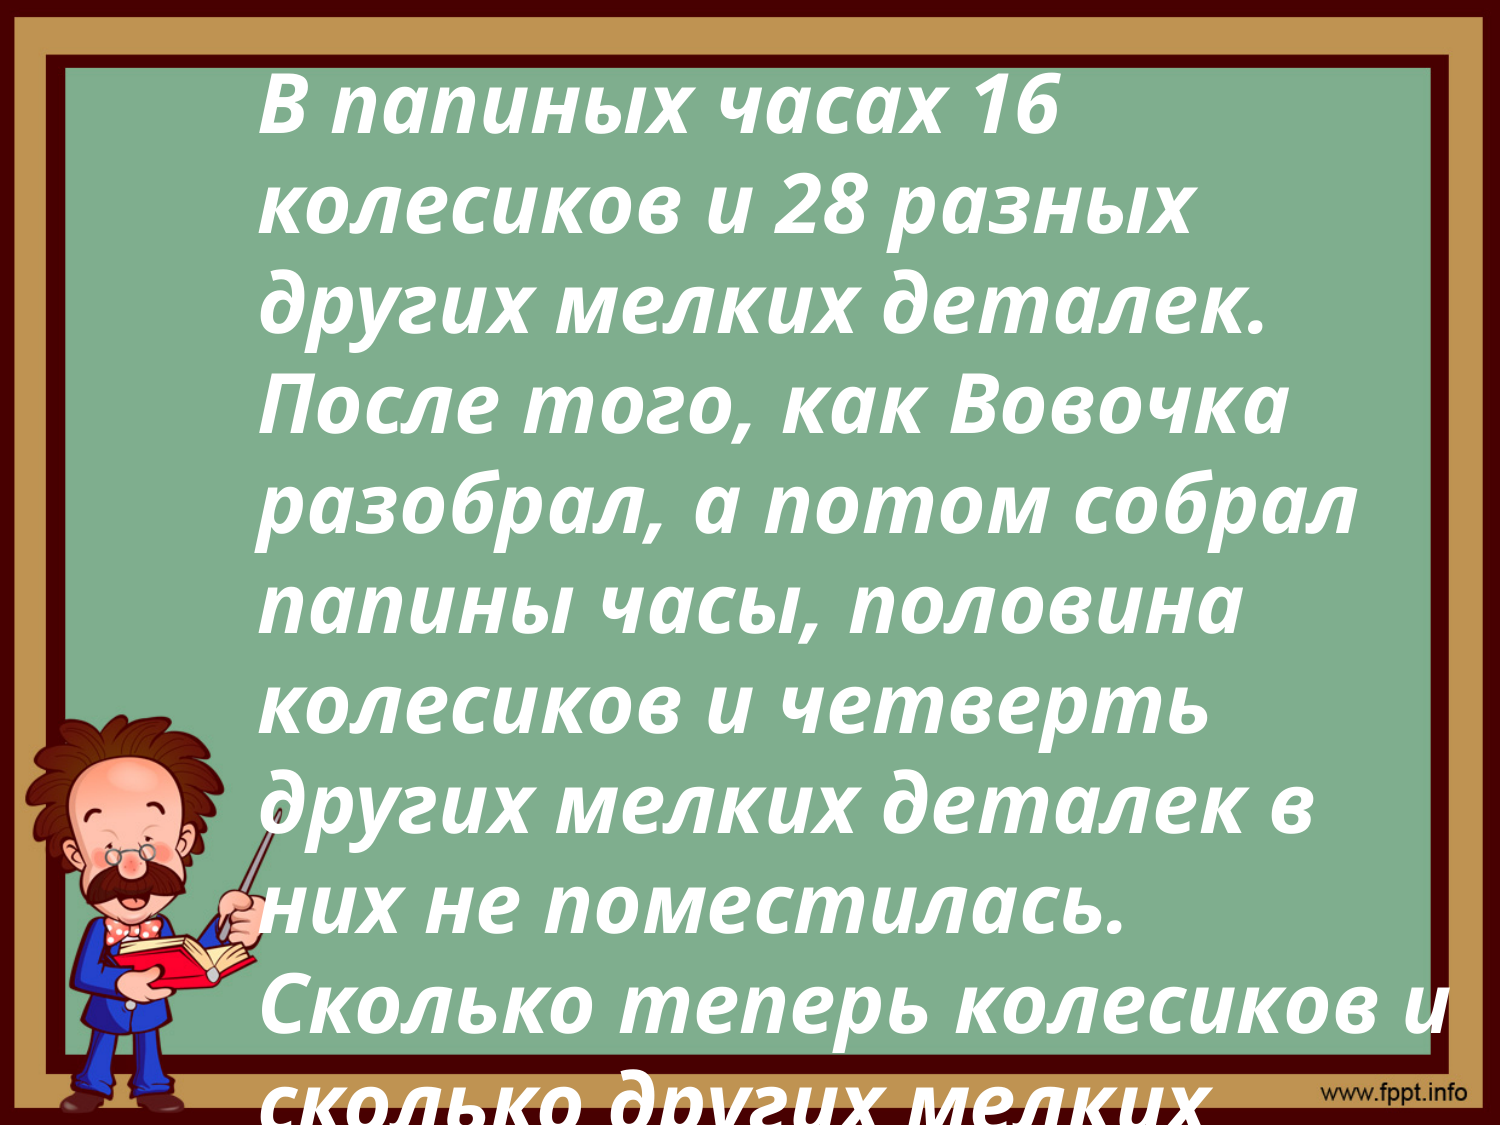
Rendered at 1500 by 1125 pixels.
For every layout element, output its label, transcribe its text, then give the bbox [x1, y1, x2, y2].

list В папиных часах 16 колесиков и 28 разных других мелких деталек. После того, как Вовочка разобрал, а потом собрал папины часы, половина колесиков и четверть других мелких деталек в них не поместилась. Сколько теперь колесиков и сколько других мелких деталек в папиных часах? [241, 42, 1471, 776]
picture [0, 0, 1500, 1125]
